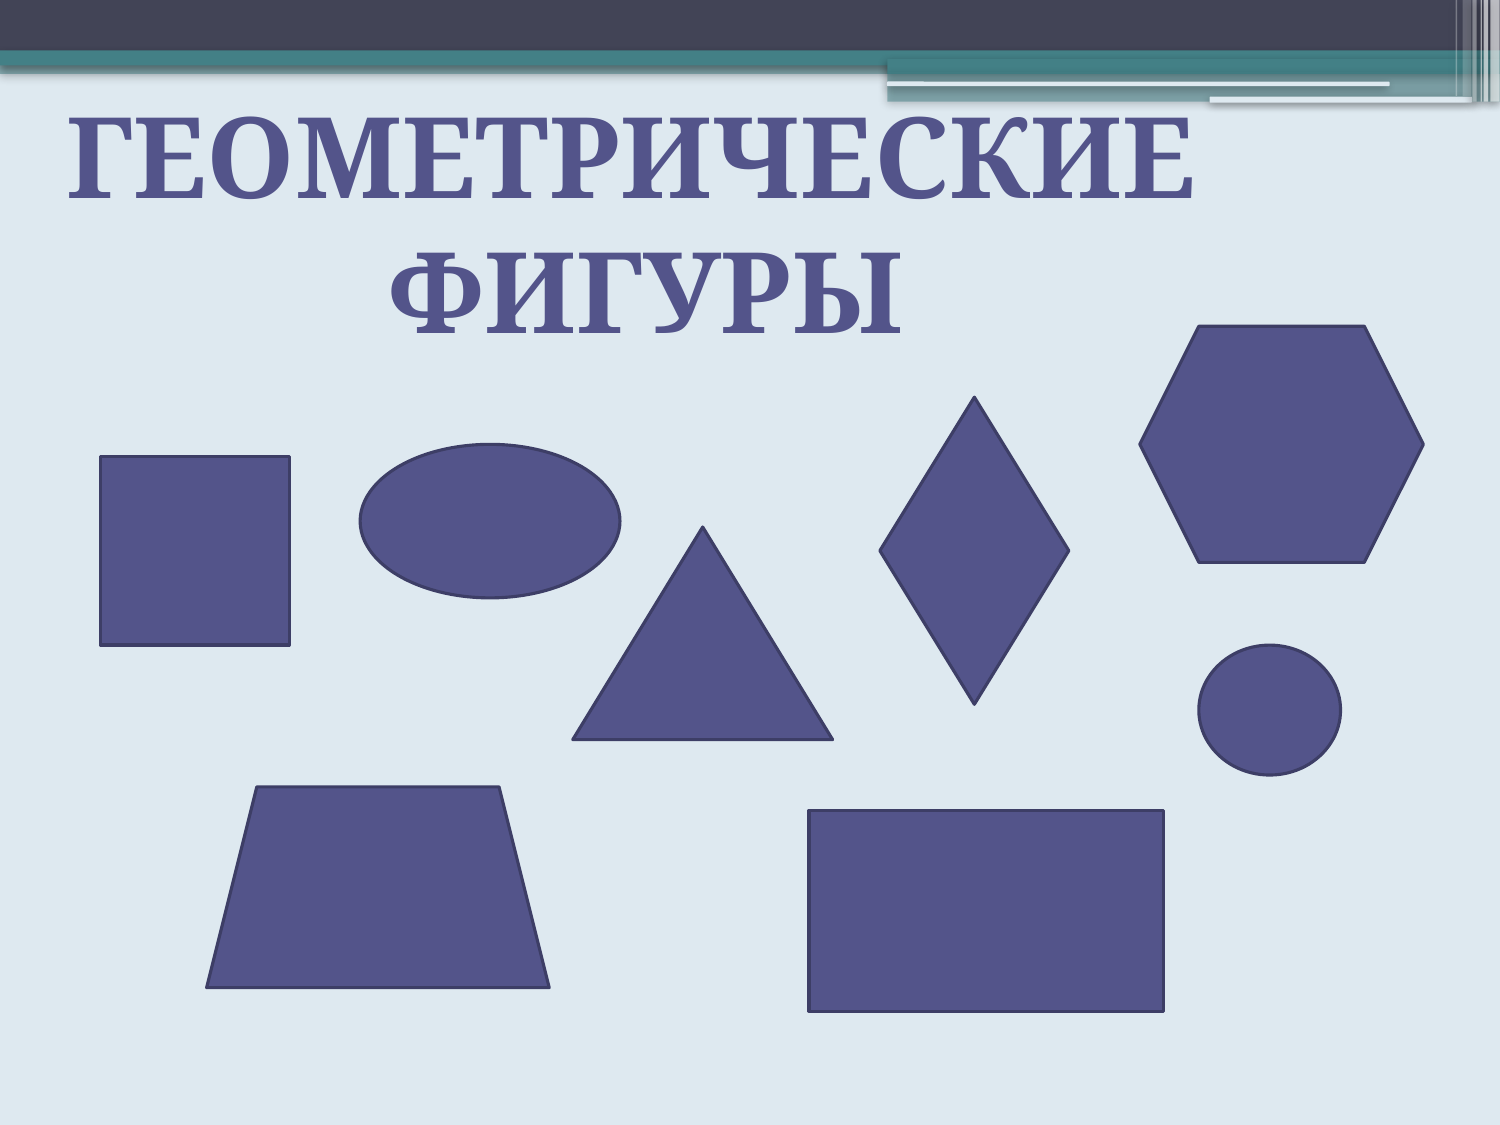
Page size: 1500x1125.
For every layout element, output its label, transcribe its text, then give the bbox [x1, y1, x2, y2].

text_box [1197, 643, 1343, 777]
text_box [99, 455, 291, 647]
text_box [205, 785, 551, 990]
text_box [807, 809, 1165, 1013]
text_box [1138, 324, 1425, 564]
text_box [358, 442, 622, 600]
text_box [571, 525, 834, 742]
text_box Геометрические фигуры [51, 78, 1212, 364]
text_box [878, 395, 1071, 706]
